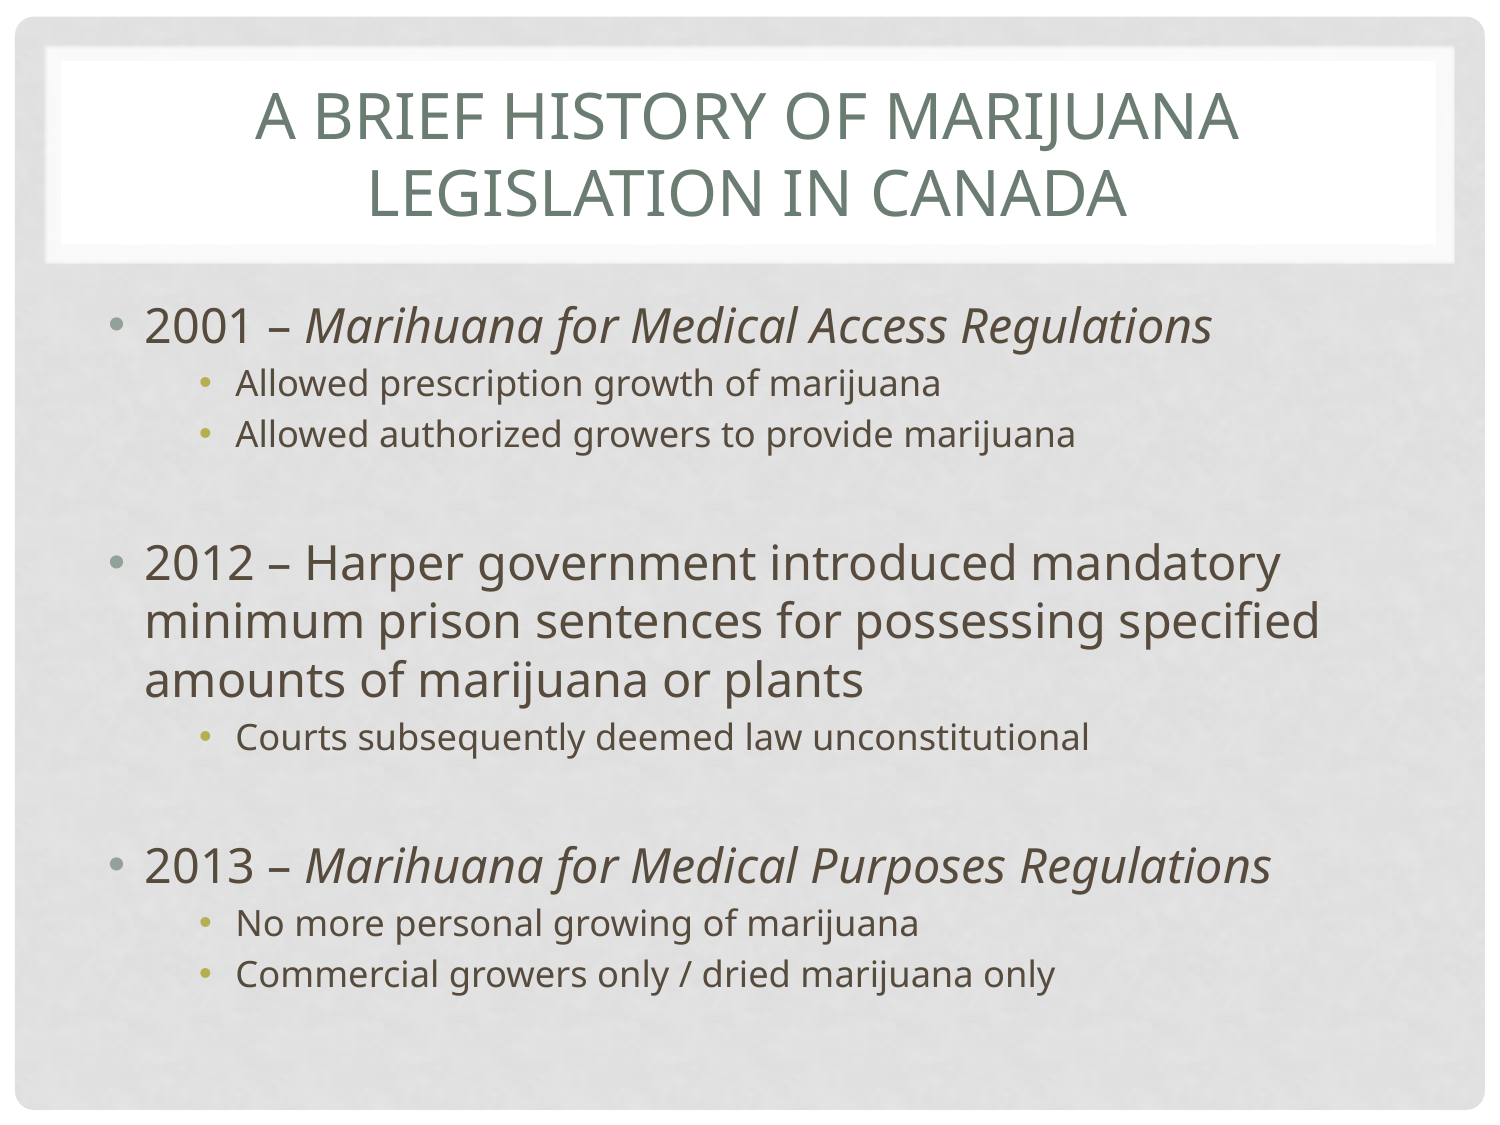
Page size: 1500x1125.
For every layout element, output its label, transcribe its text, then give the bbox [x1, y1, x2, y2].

list 2001 – Marihuana for Medical Access Regulations Allowed prescription growth of marijuana Allowed authorized growers to provide marijuana 2012 – Harper government introduced mandatory minimum prison sentences for possessing specified amounts of marijuana or plants Courts subsequently deemed law unconstitutional 2013 – Marihuana for Medical Purposes Regulations No more personal growing of marijuana Commercial growers only / dried marijuana only [75, 287, 1425, 1005]
title A brief History of marijuana legislation in canada [69, 66, 1425, 238]
